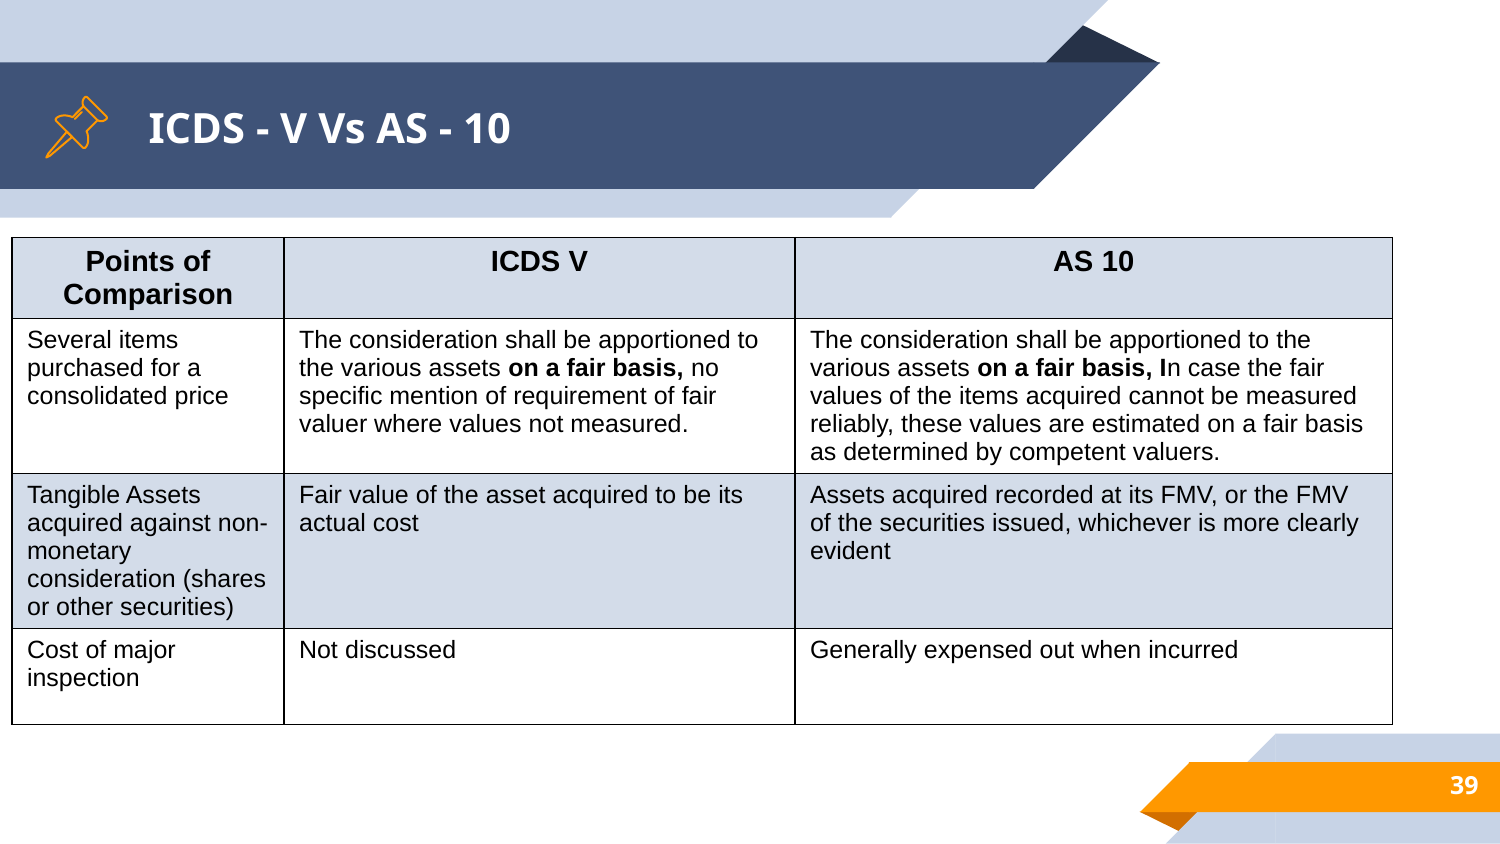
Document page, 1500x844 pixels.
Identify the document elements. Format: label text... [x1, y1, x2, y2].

table_cell Cost of major inspection [13, 629, 283, 724]
table_header ICDS V [285, 238, 794, 318]
slide_number 39 [1249, 760, 1494, 813]
table_cell Tangible Assets acquired against non-monetary consideration (shares or other securities) [13, 474, 283, 628]
title ICDS - V Vs AS - 10 [133, 64, 1035, 190]
table_cell The consideration shall be apportioned to the various assets on a fair basis, no specific mention of requirement of fair valuer where values not measured. [285, 319, 794, 473]
table_cell The consideration shall be apportioned to the various assets on a fair basis, In case the fair values of the items acquired cannot be measured reliably, these values are estimated on a fair basis as determined by competent valuers. [796, 319, 1392, 473]
table_header Points of Comparison [13, 238, 283, 318]
table_header AS 10 [796, 238, 1392, 318]
table_cell Assets acquired recorded at its FMV, or the FMV of the securities issued, whichever is more clearly evident [796, 474, 1392, 628]
table_cell Fair value of the asset acquired to be its actual cost [285, 474, 794, 628]
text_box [45, 96, 108, 158]
table_cell Not discussed [285, 629, 794, 724]
table_cell Generally expensed out when incurred [796, 629, 1392, 724]
table_cell Several items purchased for a consolidated price [13, 319, 283, 473]
